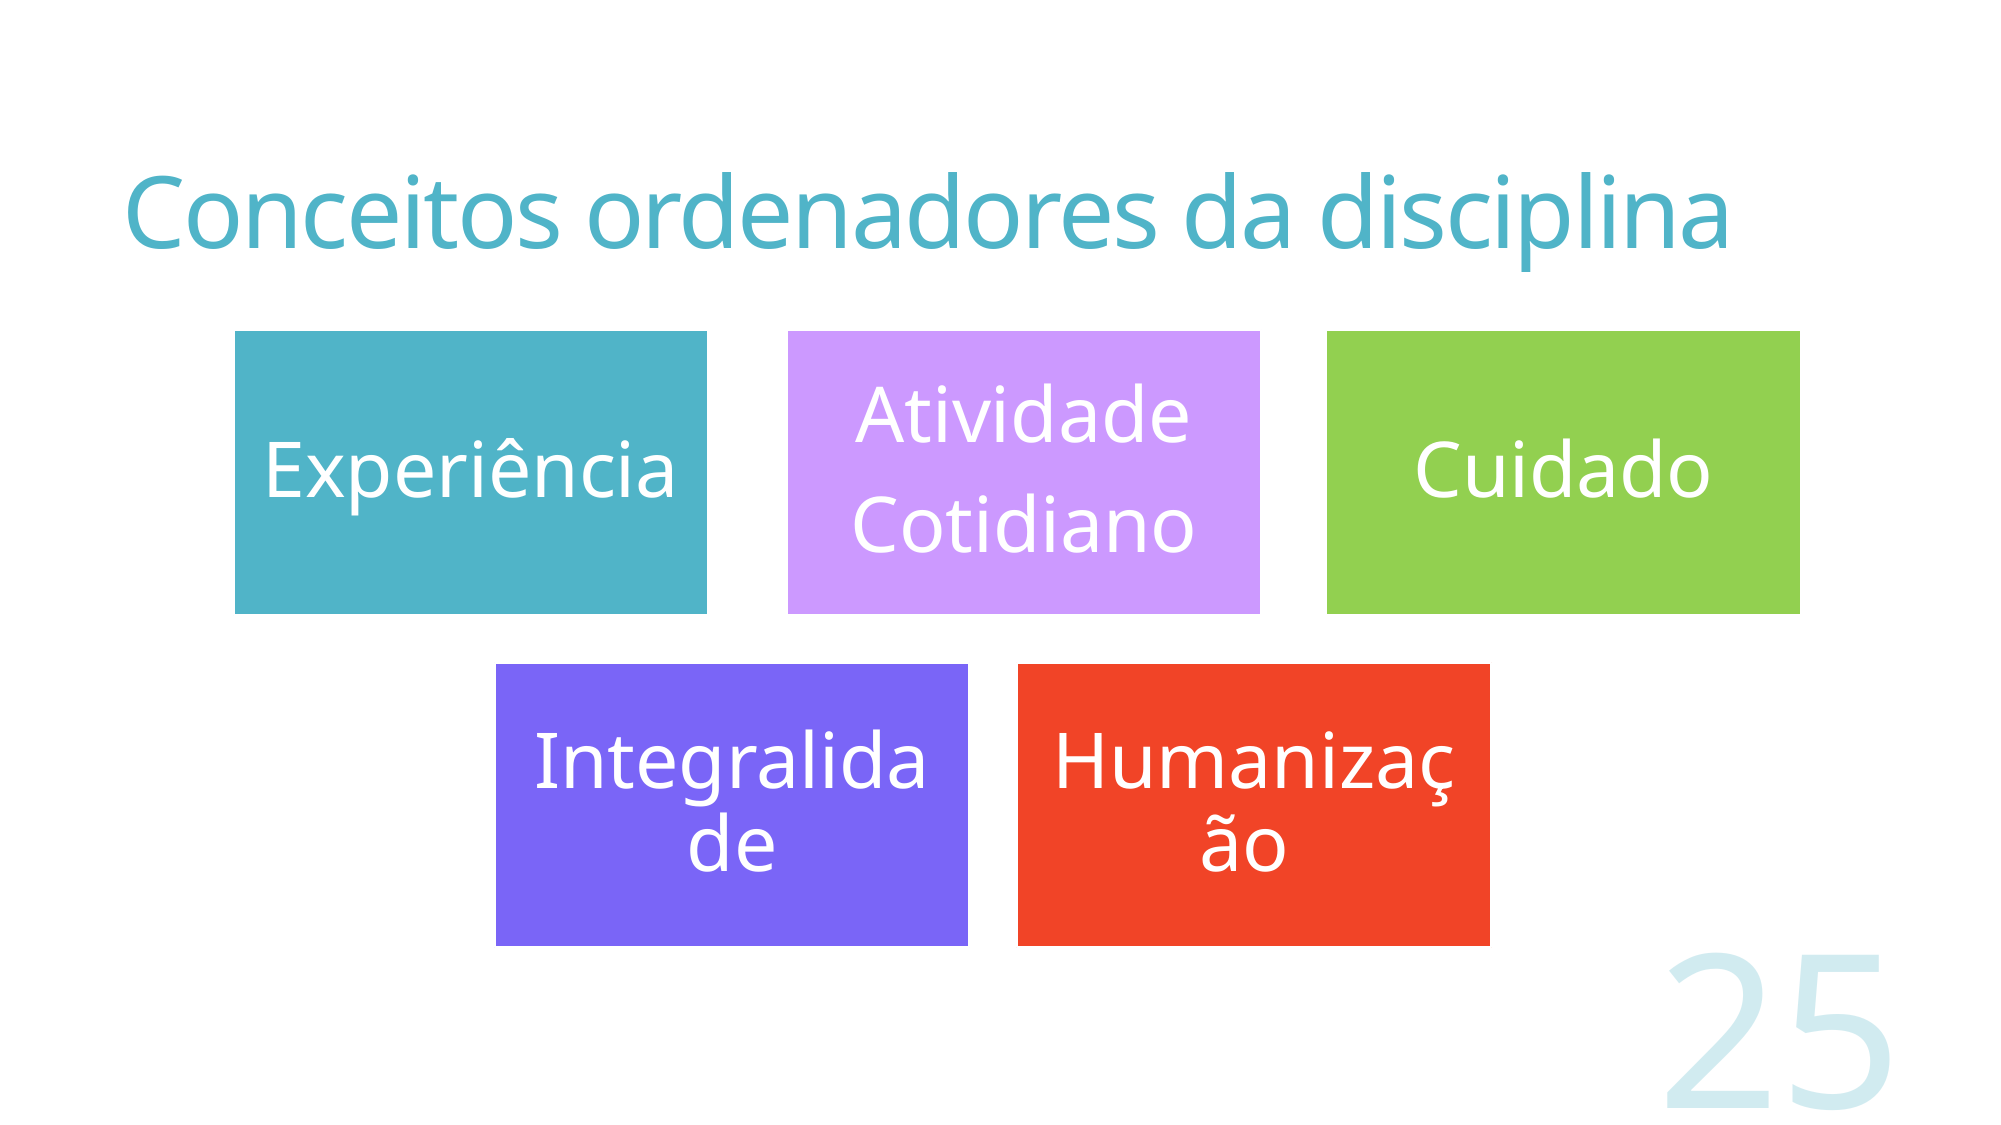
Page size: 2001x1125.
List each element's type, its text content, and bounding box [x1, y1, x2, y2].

slide_number 25 [1437, 963, 1918, 1125]
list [110, 329, 1876, 949]
title Conceitos ordenadores da disciplina [107, 81, 1875, 354]
